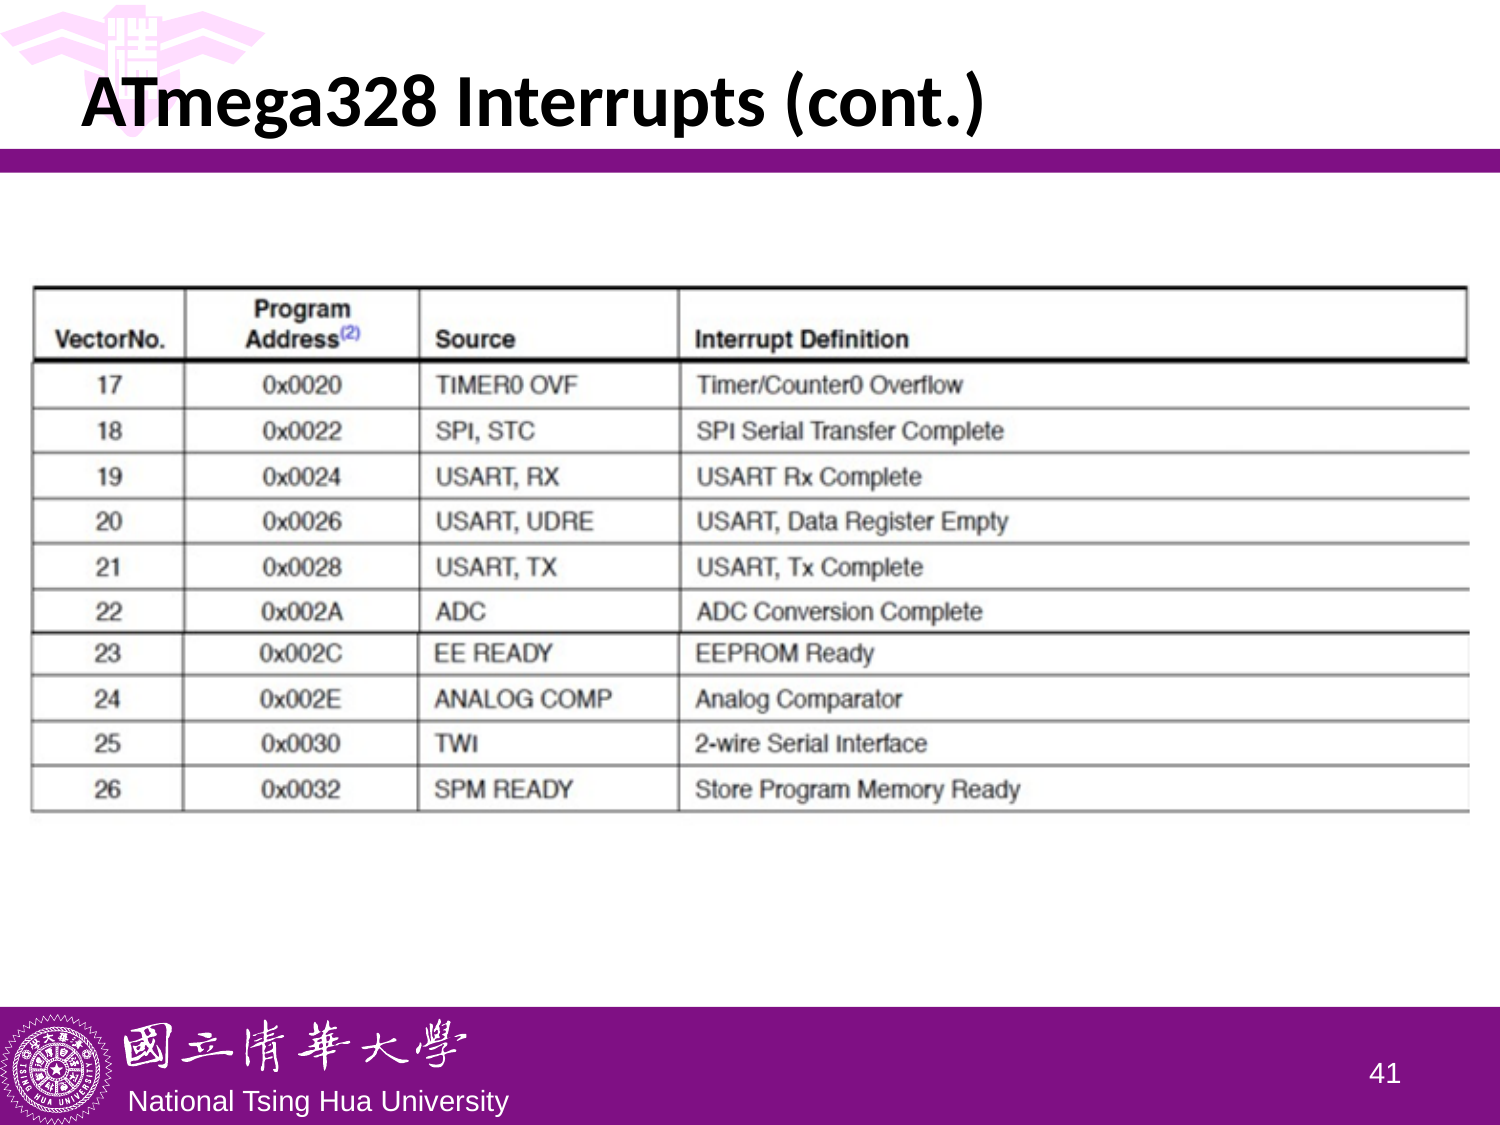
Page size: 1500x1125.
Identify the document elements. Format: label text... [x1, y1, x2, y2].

picture [29, 278, 1470, 828]
title ATmega328 Interrupts (cont.) [66, 37, 1413, 149]
slide_number 40 [1104, 1021, 1417, 1097]
